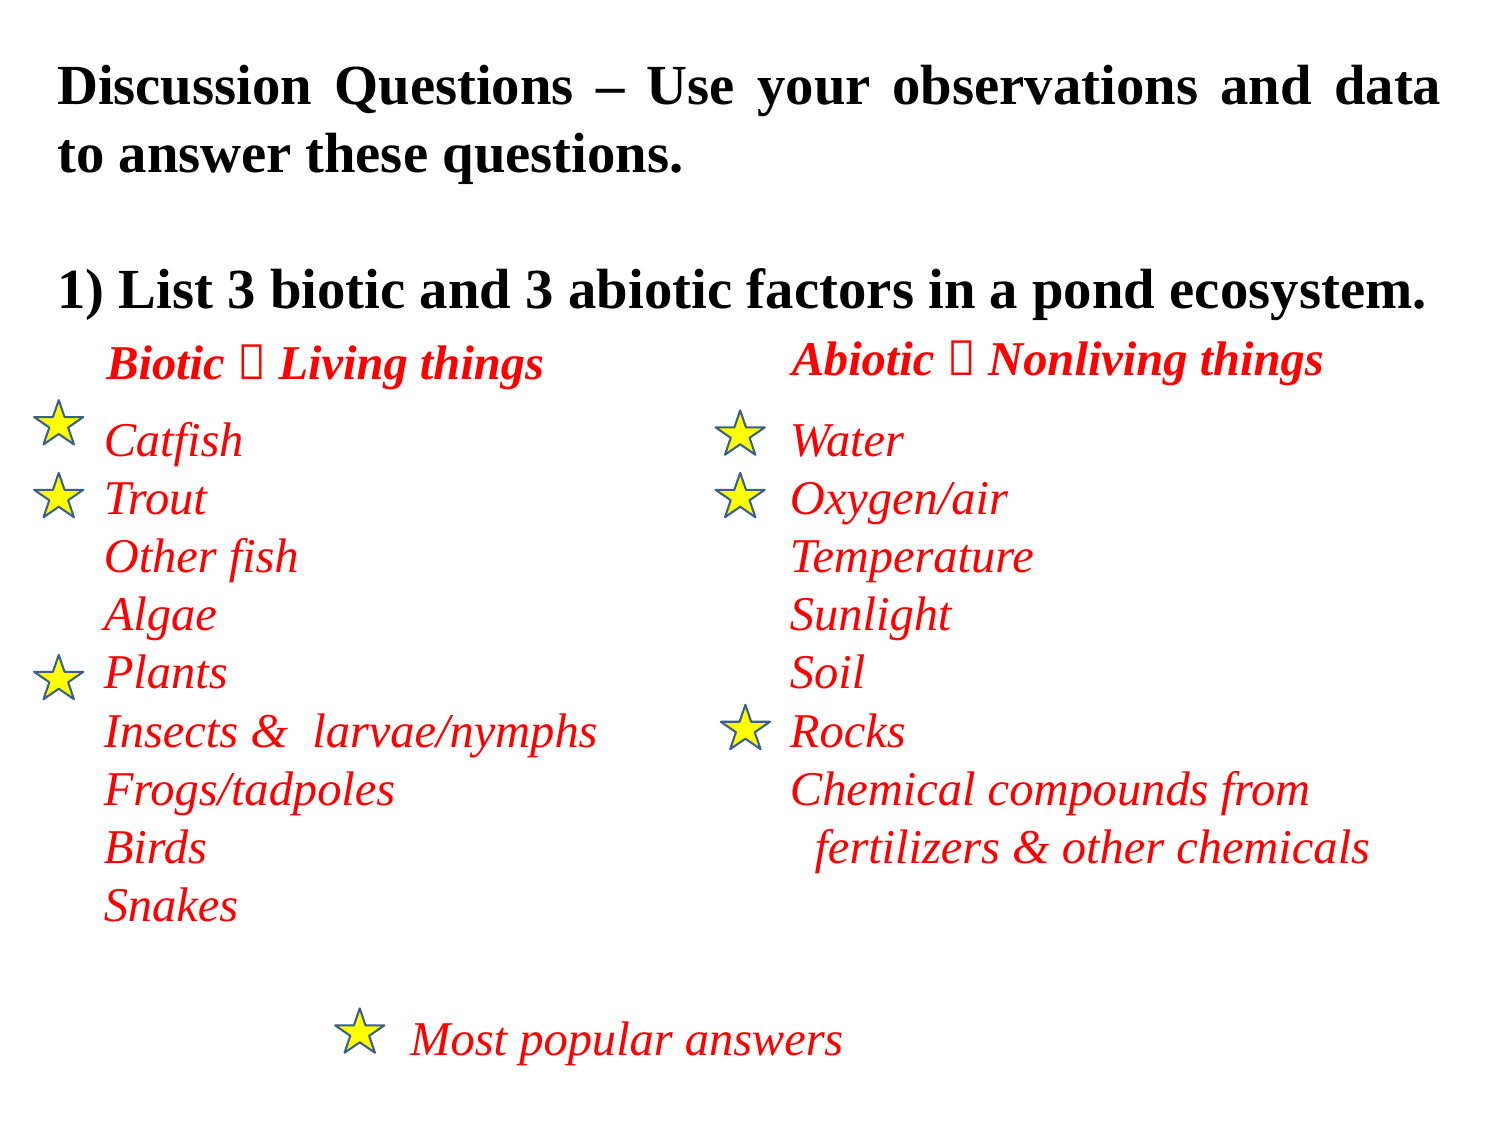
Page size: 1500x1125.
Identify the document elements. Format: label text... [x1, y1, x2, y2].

text_box Water Oxygen/air Temperature Sunlight Soil Rocks Chemical compounds from fertilizers & other chemicals [983, 400, 1388, 881]
text_box Abiotic  Nonliving things [777, 319, 1390, 393]
text_box Discussion Questions – Use your observations and data to answer these questions. 1) List 3 biotic and 3 abiotic factors in a pond ecosystem. [42, 40, 1458, 328]
text_box Biotic  Living things [91, 323, 678, 397]
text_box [33, 399, 982, 1074]
